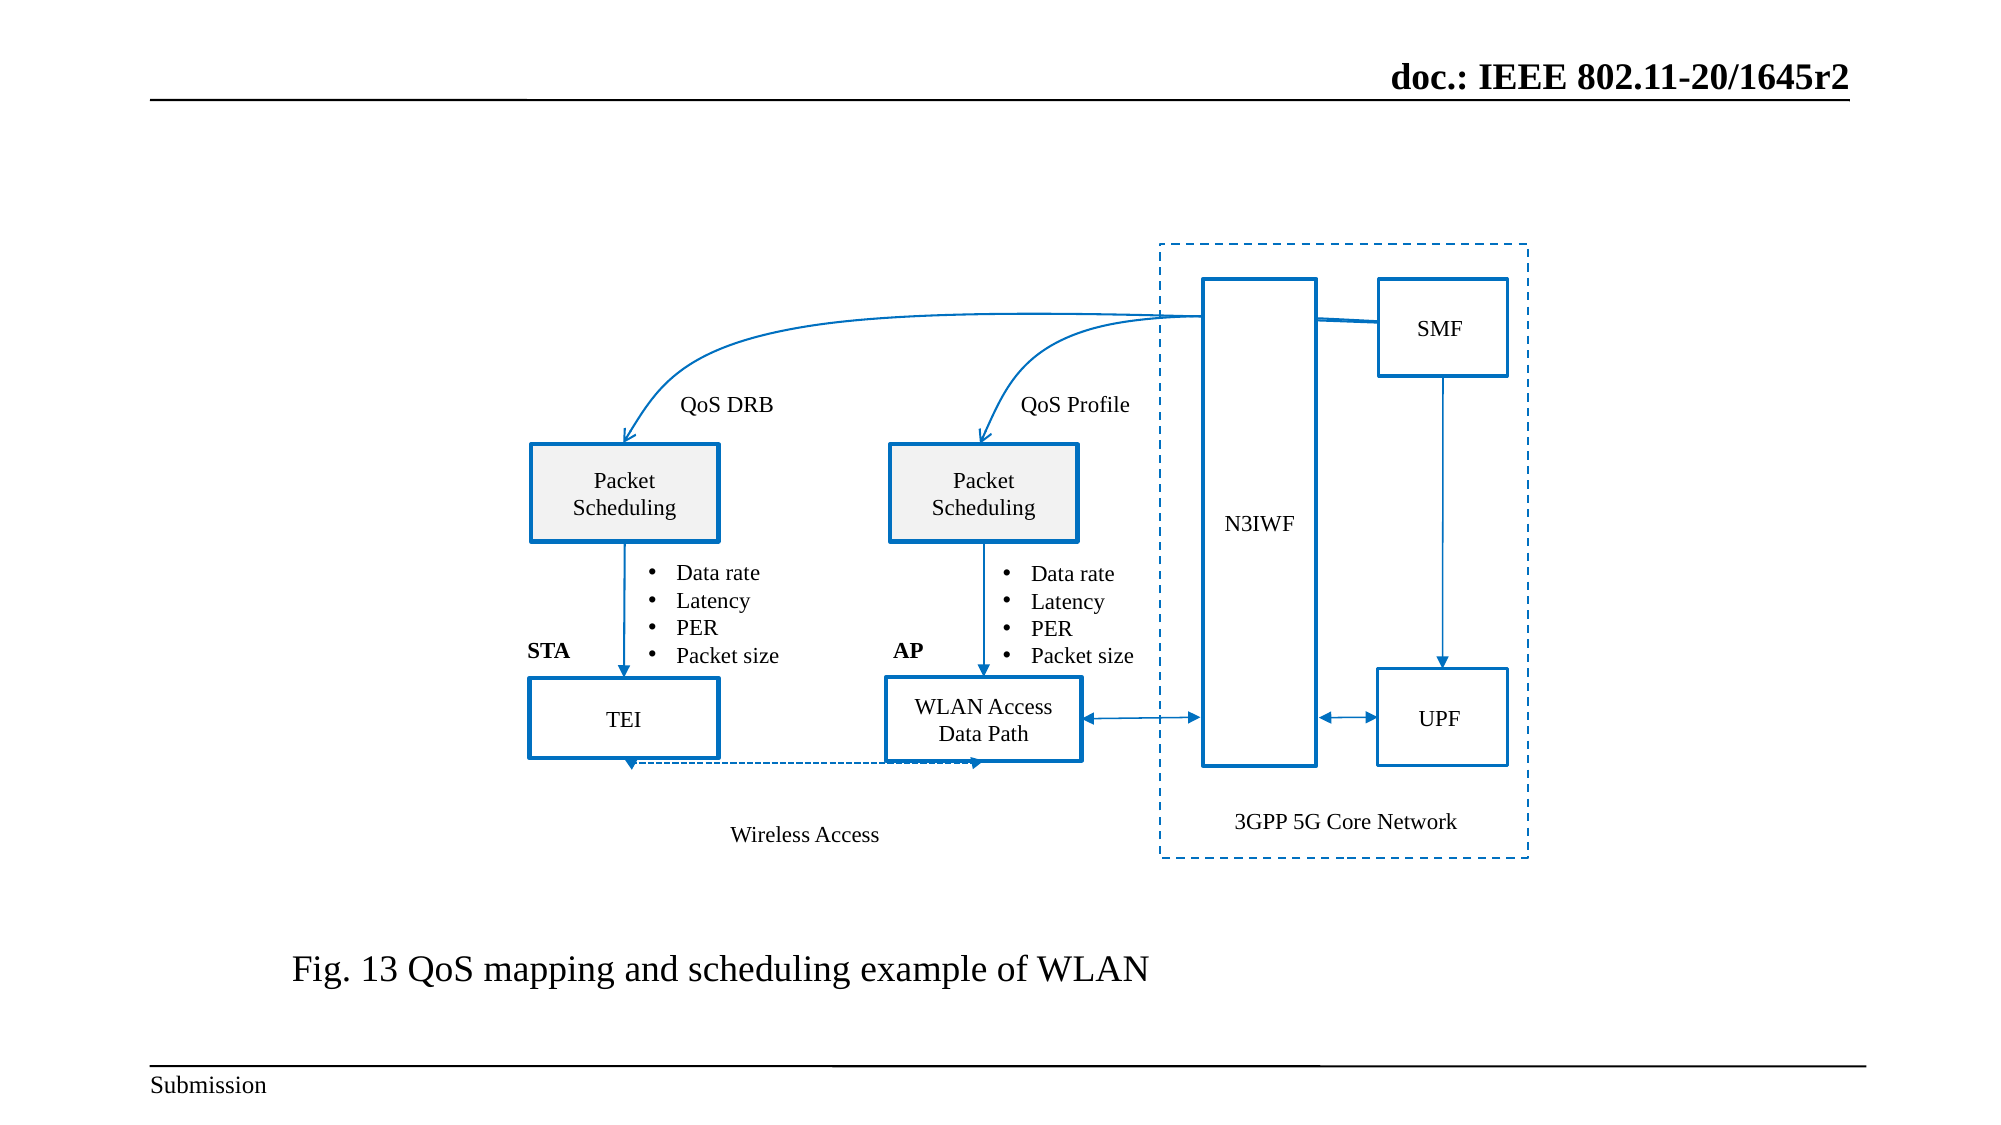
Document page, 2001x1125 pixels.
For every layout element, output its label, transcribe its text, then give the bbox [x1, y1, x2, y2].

text_box [622, 311, 1186, 444]
text_box UPF [1376, 667, 1509, 768]
text_box [1318, 316, 1379, 340]
text_box WLAN Access Data Path [884, 675, 1084, 763]
text_box Wireless Access [810, 812, 942, 855]
text_box SMF [1377, 277, 1509, 378]
text_box Data rate Latency PER Packet size [989, 551, 1178, 676]
text_box QoS Profile [1045, 388, 1165, 425]
text_box Data rate Latency PER Packet size [633, 550, 823, 676]
text_box TEI [527, 676, 721, 760]
text_box 3GPP 5G Core Network [1219, 798, 1512, 841]
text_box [802, 579, 806, 940]
text_box [1158, 241, 1530, 860]
text_box Wireless Access [715, 812, 797, 855]
text_box Packet Scheduling [529, 442, 721, 544]
text_box Fig. 13 QoS mapping and scheduling example of WLAN [277, 936, 1771, 997]
text_box [978, 313, 1201, 444]
text_box QoS DRB [665, 382, 803, 425]
text_box STA [512, 628, 611, 671]
text_box N3IWF [1201, 277, 1318, 768]
text_box AP [878, 628, 977, 671]
text_box Packet Scheduling [888, 442, 1080, 544]
